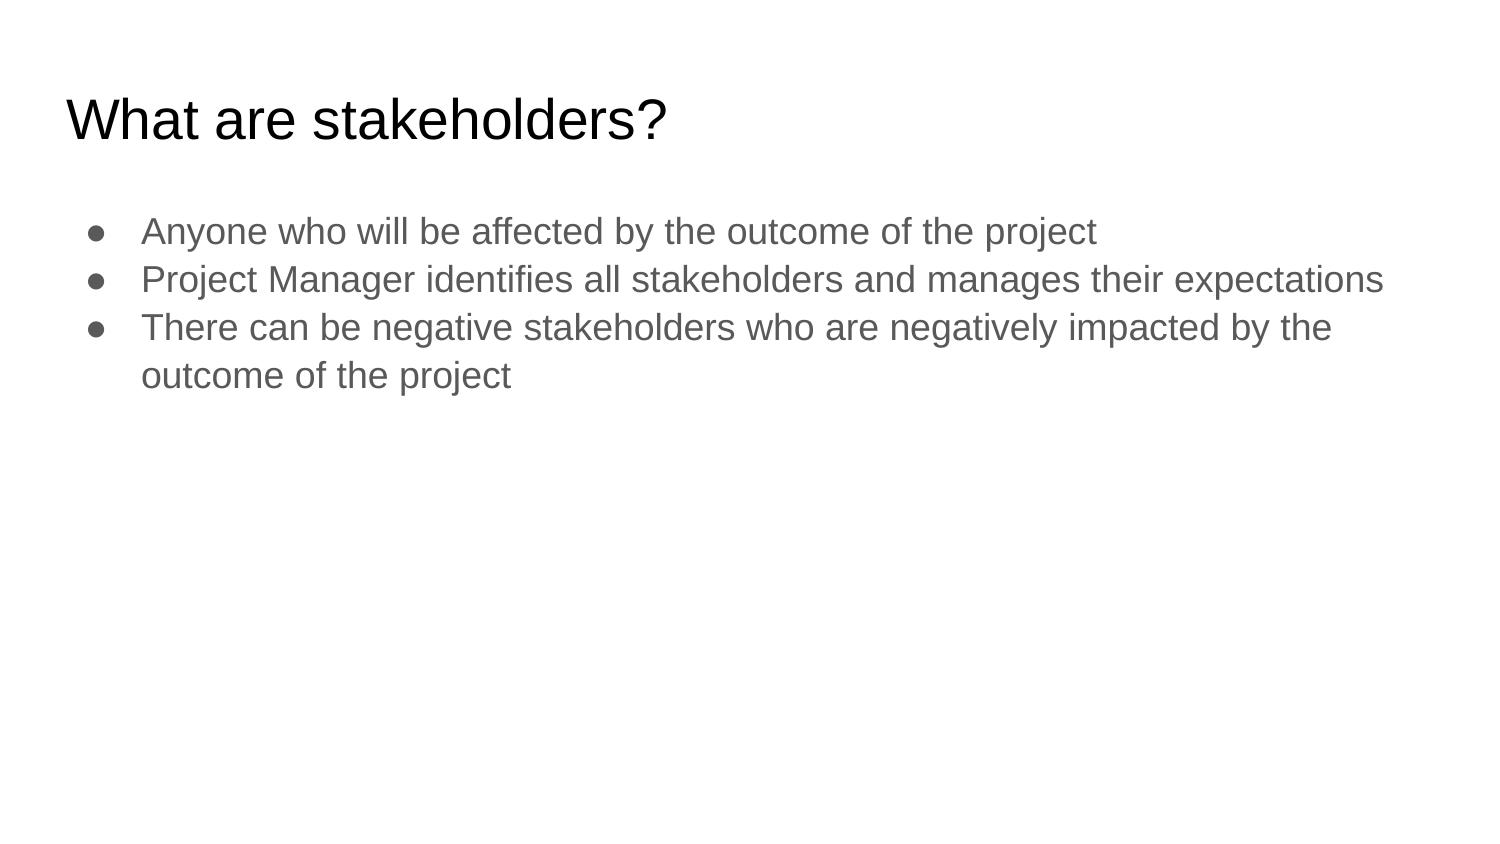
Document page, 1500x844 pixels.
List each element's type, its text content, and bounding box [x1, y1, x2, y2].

list Anyone who will be affected by the outcome of the project Project Manager identifies all stakeholders and manages their expectations There can be negative stakeholders who are negatively impacted by the outcome of the project [51, 189, 1449, 750]
title What are stakeholders? [51, 72, 1449, 167]
